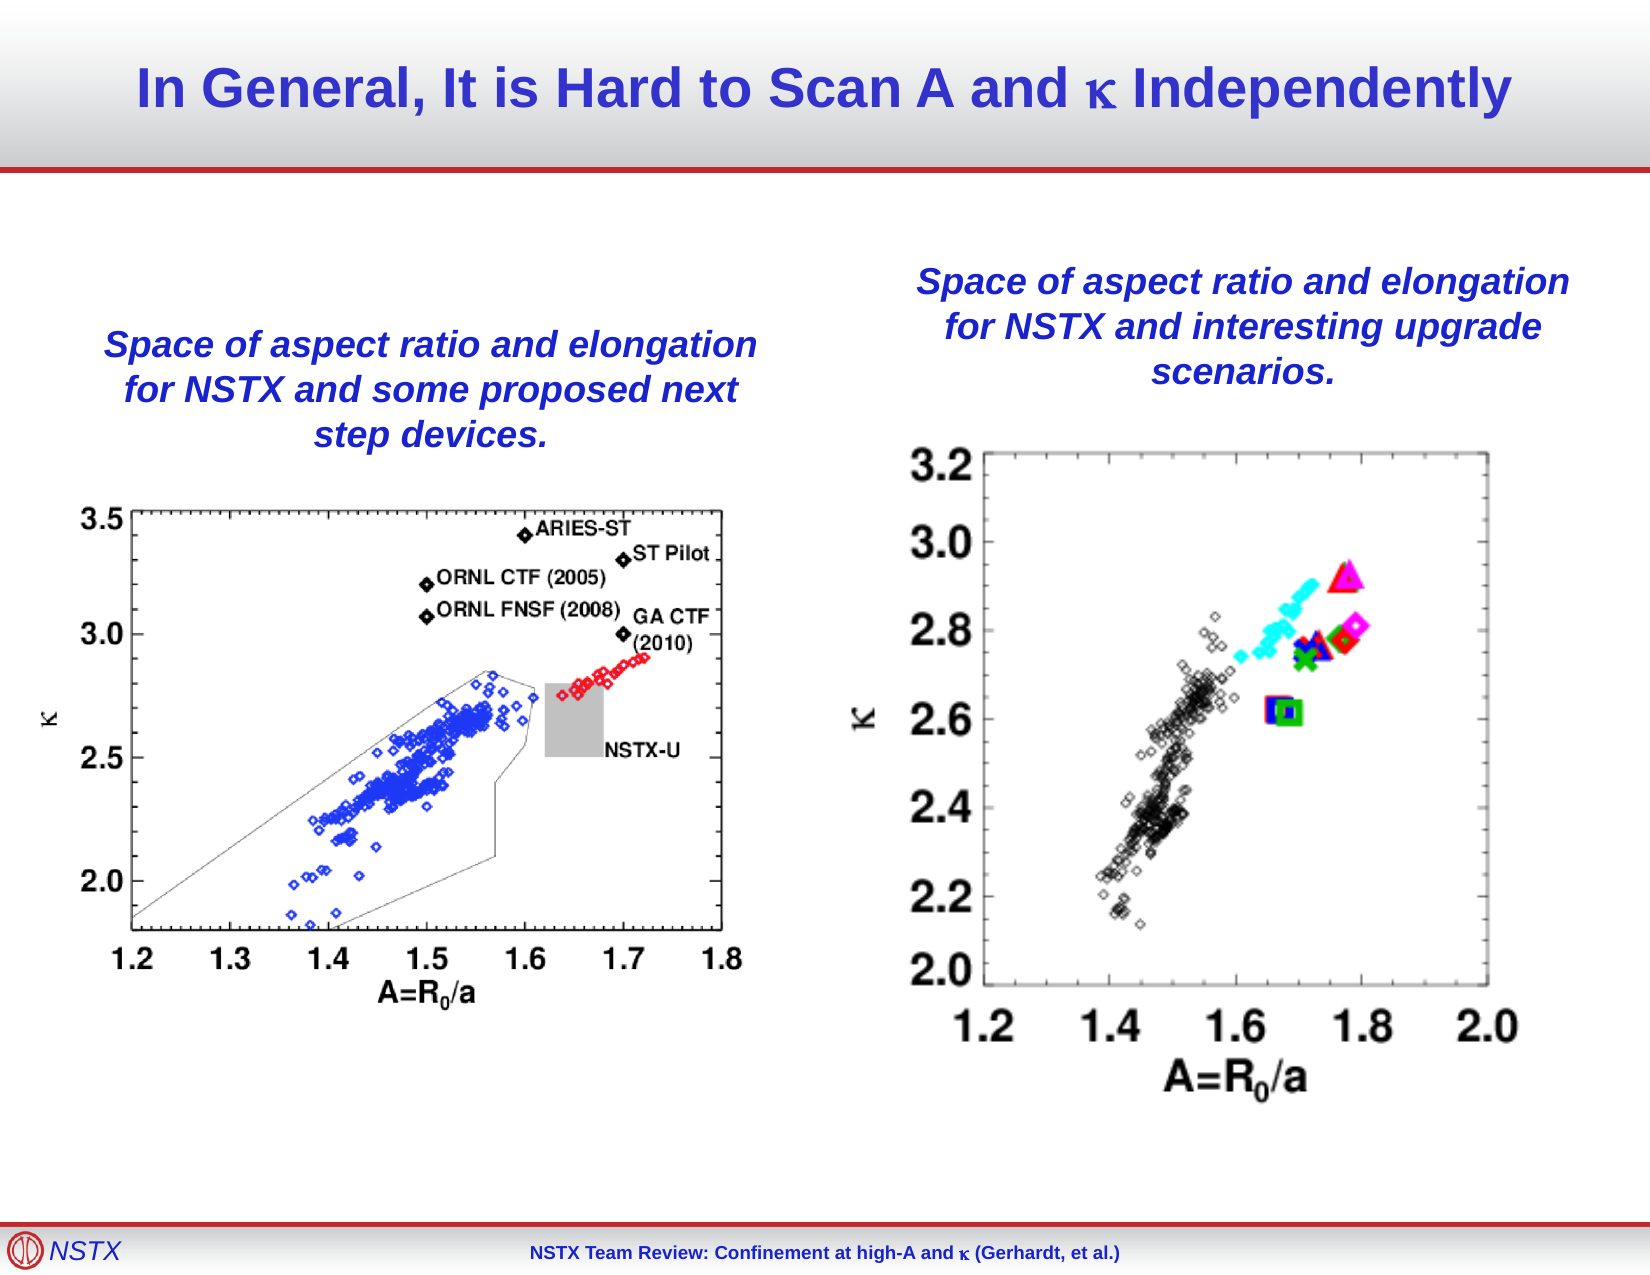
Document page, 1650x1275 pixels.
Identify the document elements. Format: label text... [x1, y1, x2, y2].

picture [824, 437, 1534, 1140]
text_box Space of aspect ratio and elongation for NSTX and some proposed next step devices. [75, 312, 788, 463]
picture [0, 1222, 1650, 1275]
text_box Space of aspect ratio and elongation for NSTX and interesting upgrade scenarios. [887, 249, 1600, 400]
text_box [24, 499, 761, 1026]
title In General, It is Hard to Scan A and k Independently [0, 0, 1650, 171]
